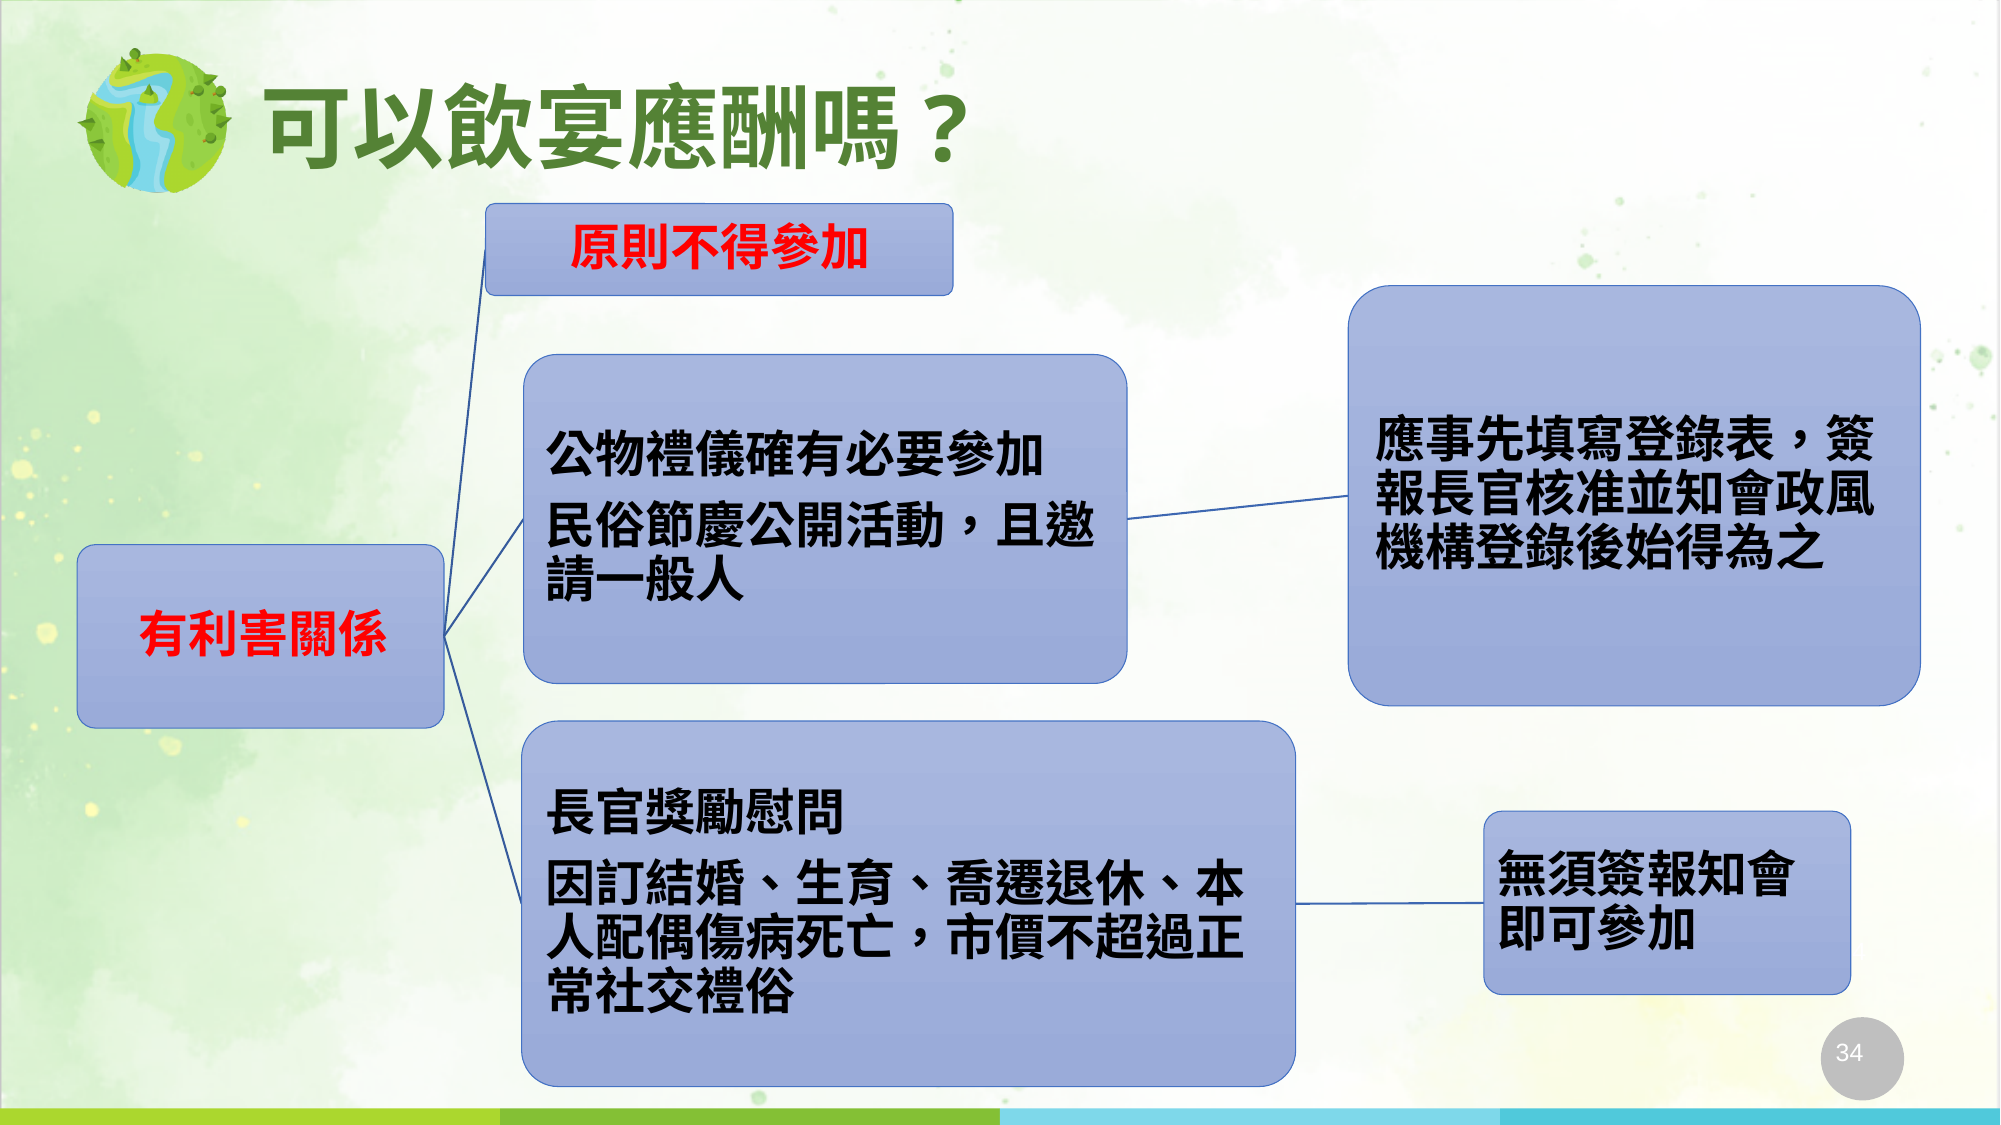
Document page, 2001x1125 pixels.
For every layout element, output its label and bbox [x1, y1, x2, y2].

text_box [77, 197, 1955, 1087]
picture [0, 0, 2001, 1125]
